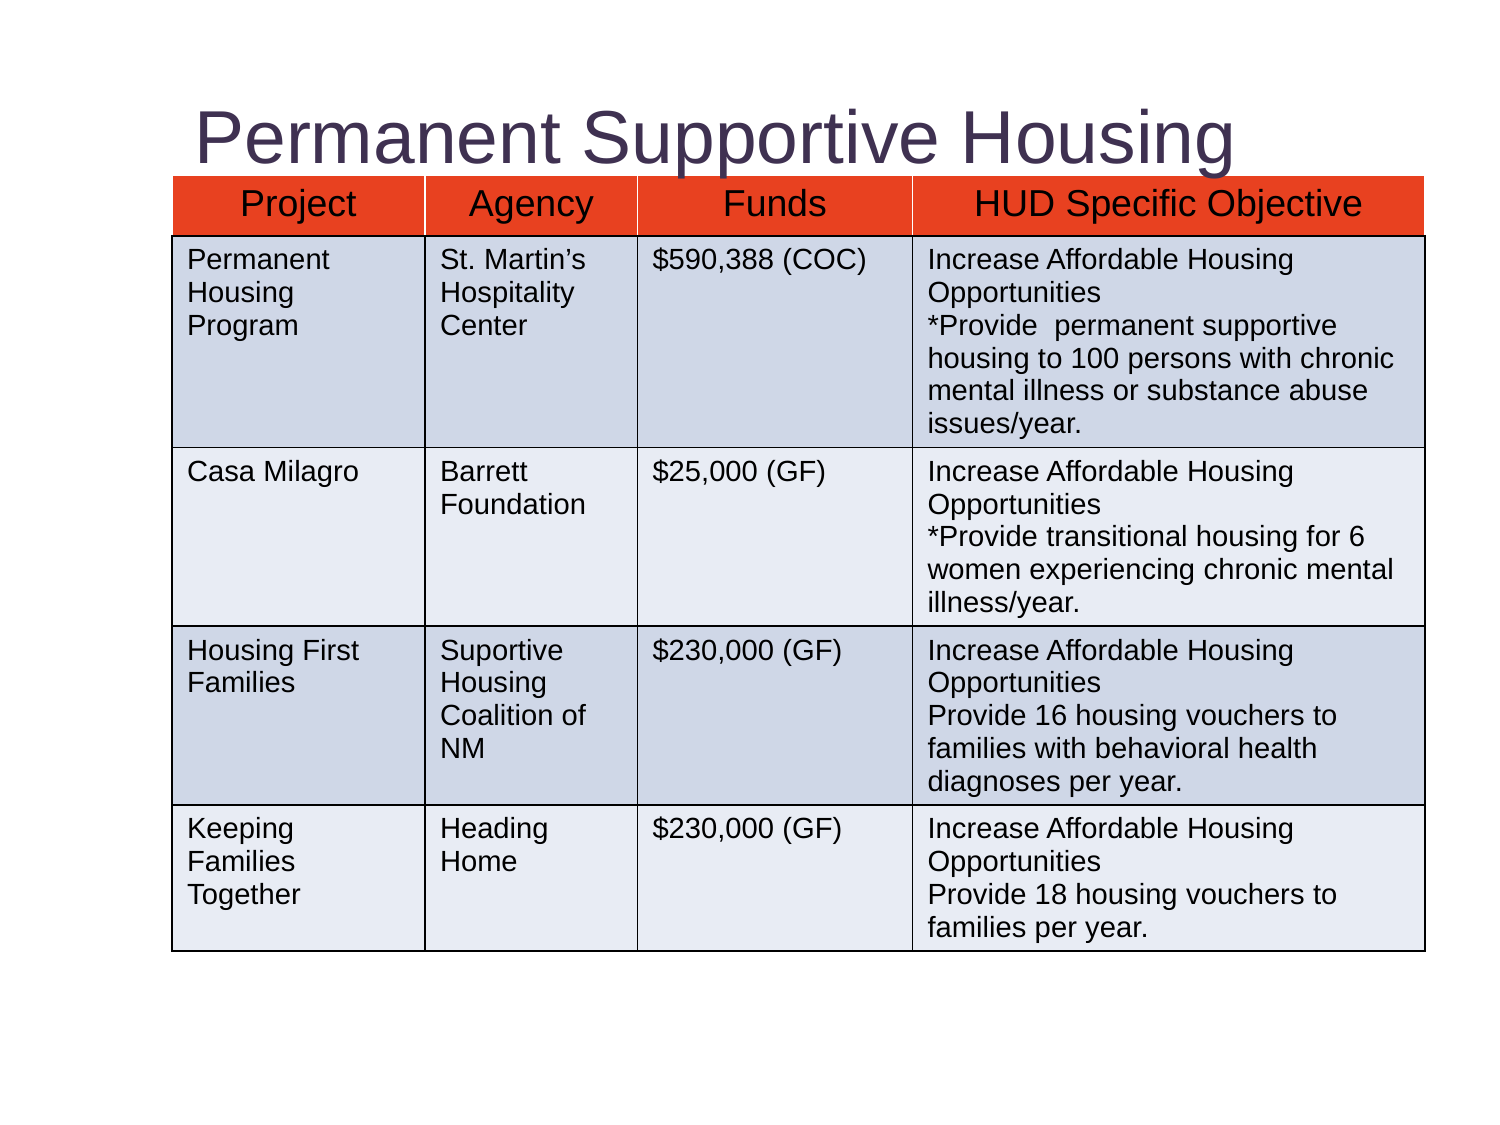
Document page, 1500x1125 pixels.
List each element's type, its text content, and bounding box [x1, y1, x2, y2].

table_header Project [173, 176, 424, 235]
table_cell $230,000 (GF) [638, 627, 912, 804]
table_cell Increase Affordable Housing Opportunities Provide 16 housing vouchers to families with behavioral health diagnoses per year. [913, 627, 1424, 804]
table_cell Barrett Foundation [426, 448, 637, 625]
table_cell Heading Home [426, 806, 637, 950]
table_header HUD Specific Objective [913, 191, 1424, 235]
table_cell Keeping Families Together [173, 806, 424, 950]
table_cell Increase Affordable Housing Opportunities *Provide transitional housing for 6 women experiencing chronic mental illness/year. [913, 448, 1424, 625]
table_cell $230,000 (GF) [638, 806, 912, 950]
table_cell Increase Affordable Housing Opportunities *Provide permanent supportive housing to 100 persons with chronic mental illness or substance abuse issues/year. [913, 237, 1424, 447]
table_cell St. Martin’s Hospitality Center [426, 237, 637, 447]
table_cell Increase Affordable Housing Opportunities Provide 18 housing vouchers to families per year. [913, 806, 1424, 950]
table_header Funds [638, 191, 912, 235]
table_cell Permanent Housing Program [173, 237, 424, 447]
table_cell $25,000 (GF) [638, 448, 912, 625]
table_cell $590,388 (COC) [638, 237, 912, 447]
table_header Agency [426, 191, 637, 235]
table_cell Suportive Housing Coalition of NM [426, 627, 637, 804]
text_box Permanent Supportive Housing [179, 64, 1455, 191]
table_cell Housing First Families [173, 627, 424, 804]
table_cell Casa Milagro [173, 448, 424, 625]
